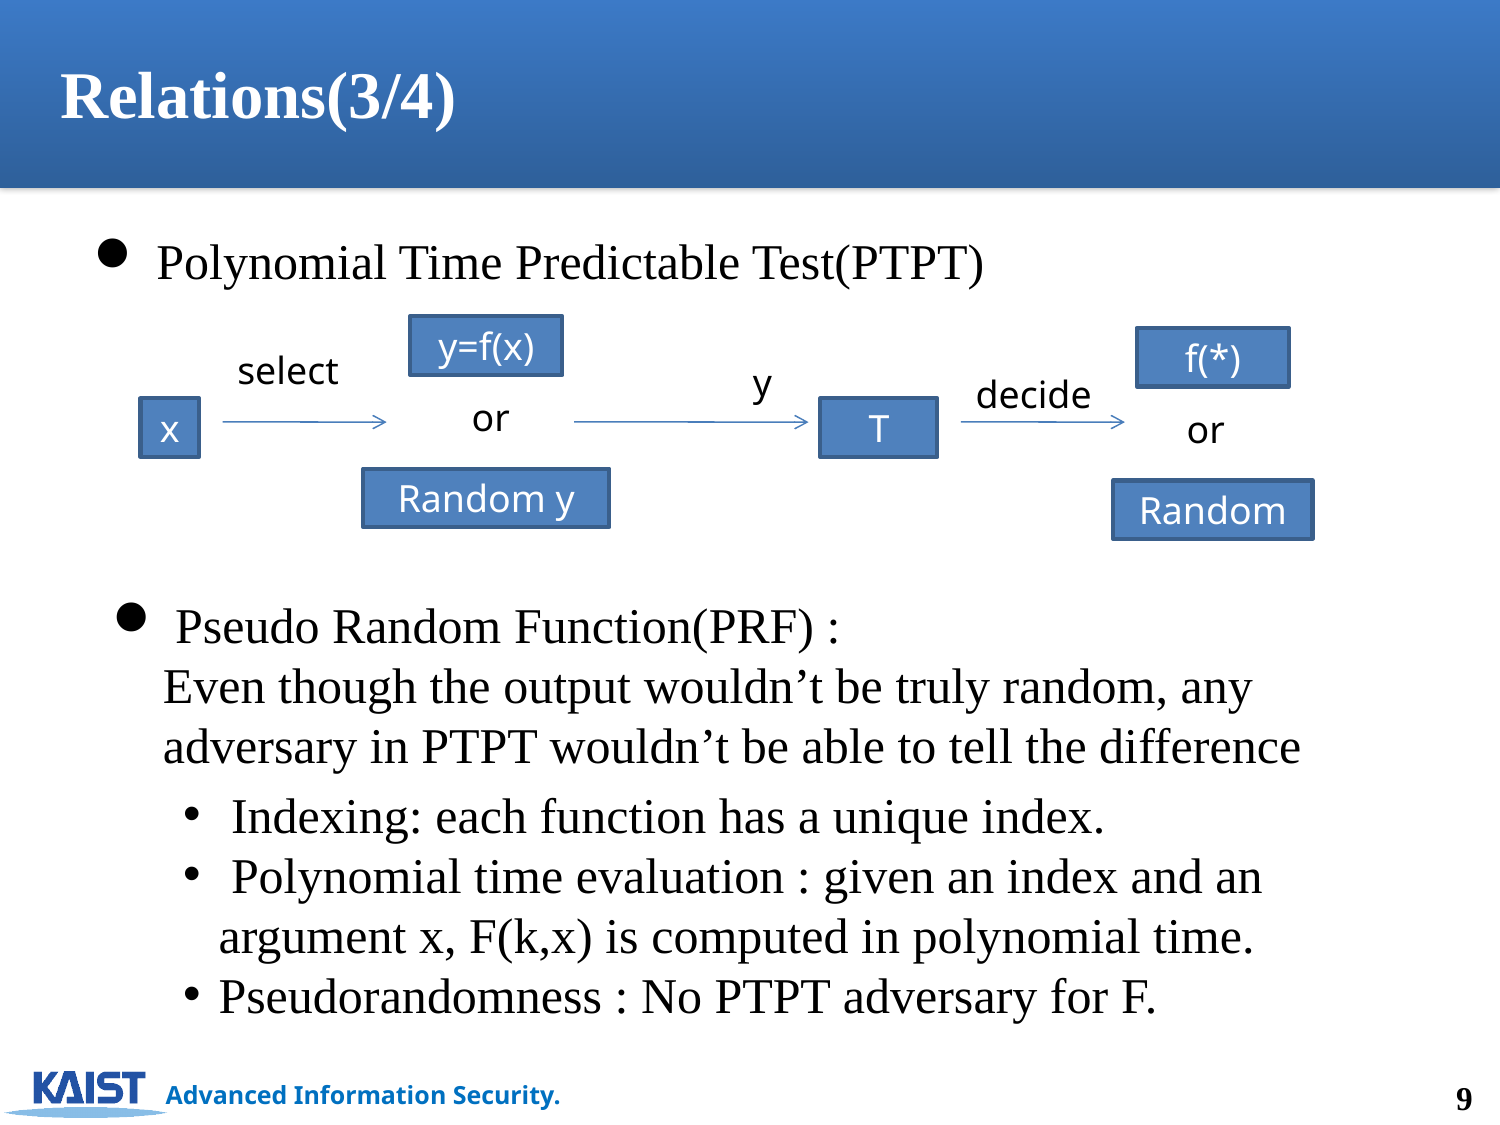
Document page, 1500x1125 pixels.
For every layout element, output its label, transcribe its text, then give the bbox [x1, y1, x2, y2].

text_box Pseudo Random Function(PRF) : Even though the output wouldn’t be truly random, any adversary in PTPT wouldn’t be able to tell the difference [98, 586, 1330, 841]
picture [3, 1071, 168, 1118]
text_box Random [1111, 478, 1315, 541]
text_box y=f(x) [408, 314, 564, 377]
text_box f(*) [1135, 326, 1291, 389]
text_box y [738, 351, 788, 412]
text_box Polynomial Time Predictable Test(PTPT) [79, 222, 1013, 298]
text_box select [222, 339, 375, 400]
text_box Relations(3/4) [45, 44, 473, 140]
text_box decide [960, 363, 1114, 421]
text_box or [1171, 398, 1266, 459]
text_box Indexing: each function has a unique index. Polynomial time evaluation : given an index and an argument x, F(k,x) is computed in polynomial time. Pseudorandomness : No PTPT adversary for F. [128, 775, 1418, 1031]
text_box x [138, 396, 201, 459]
text_box 9 [1441, 1069, 1489, 1125]
text_box Random y [361, 467, 611, 529]
text_box or [456, 386, 551, 447]
text_box T [818, 396, 939, 459]
